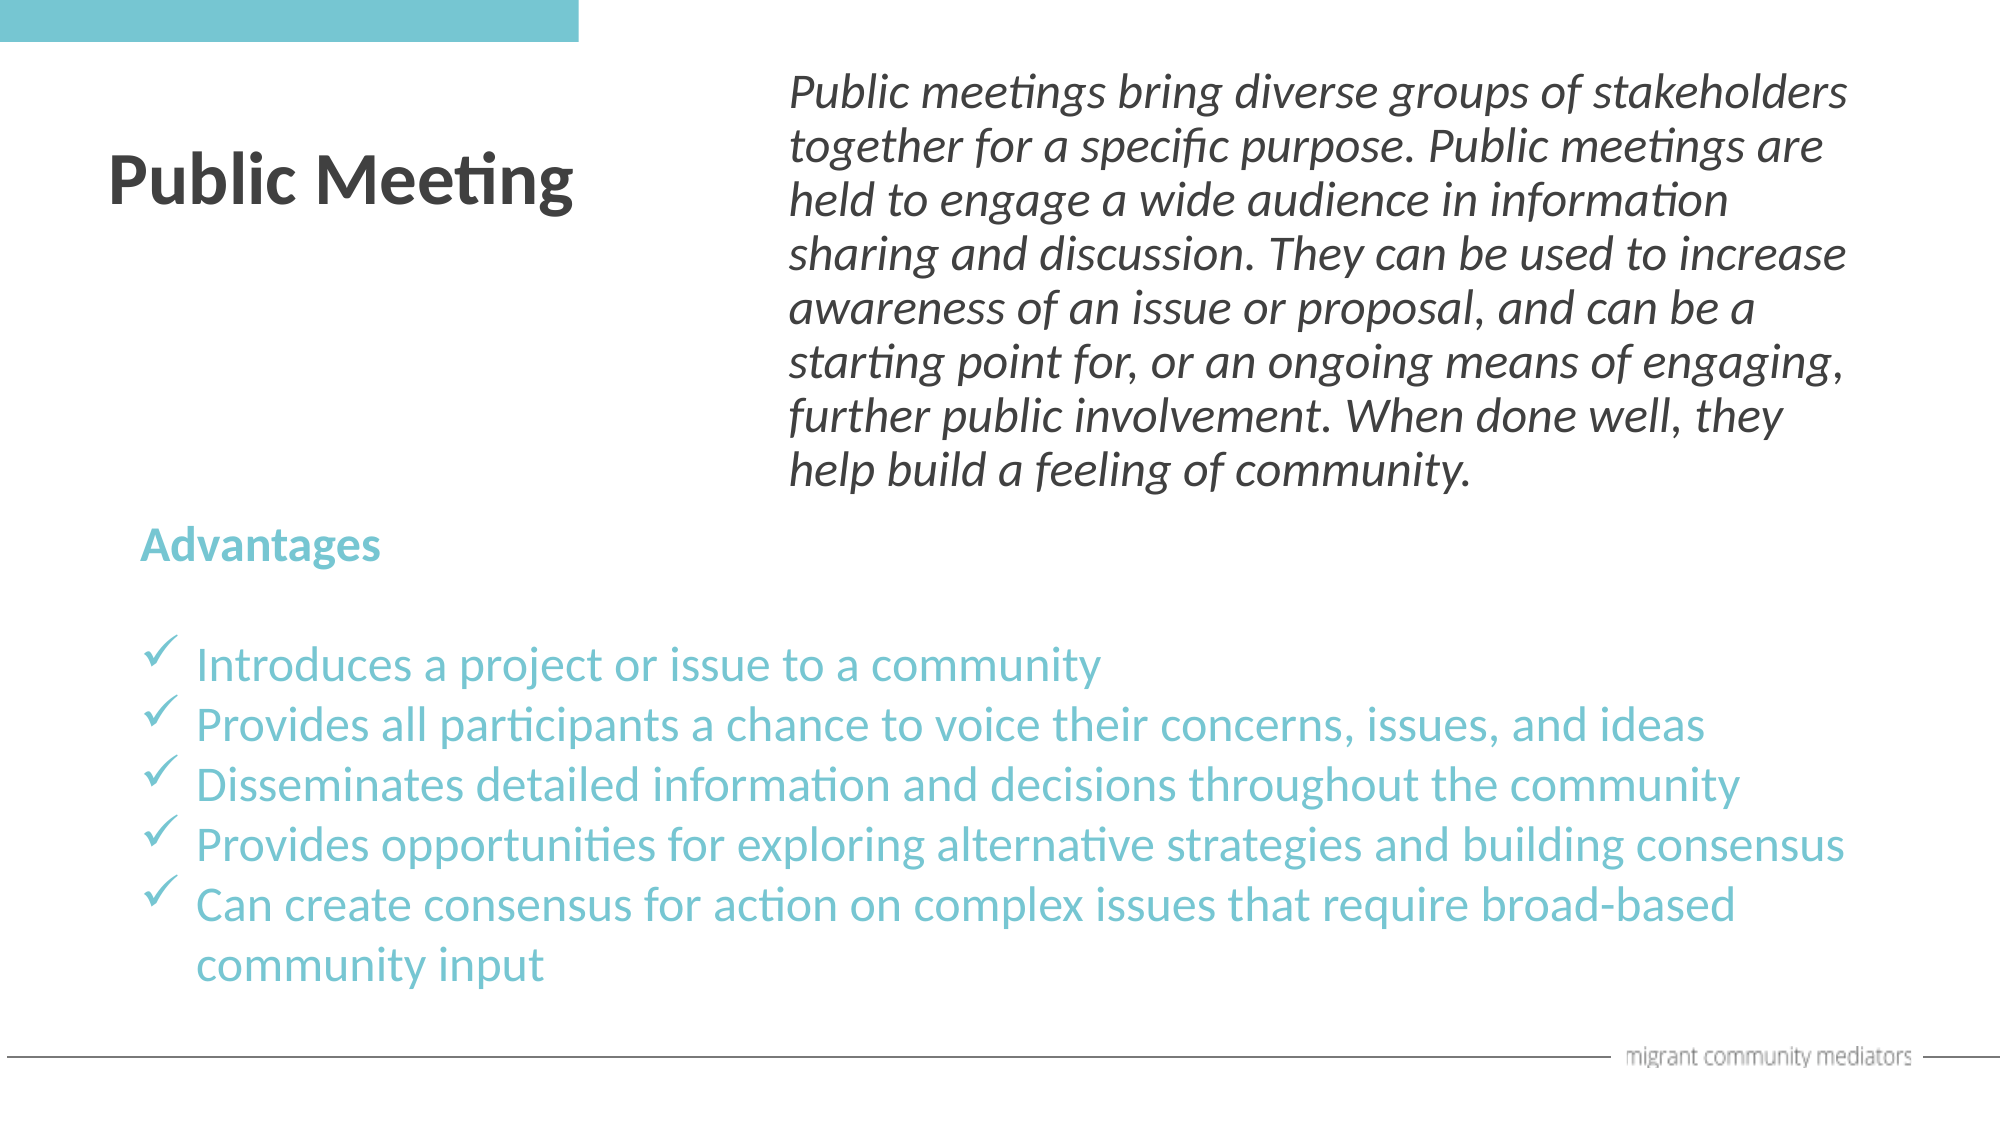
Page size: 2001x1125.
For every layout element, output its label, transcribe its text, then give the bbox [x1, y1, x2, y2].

text_box Advantages Introduces a project or issue to a community Provides all participants a chance to voice their concerns, issues, and ideas Disseminates detailed information and decisions throughout the community Provides opportunities for exploring alternative strategies and building consensus Can create consensus for action on complex issues that require broad-based community input [125, 503, 1875, 999]
list Public meetings bring diverse groups of stakeholders together for a specific purpose. Public meetings are held to engage a wide audience in information sharing and discussion. They can be used to increase awareness of an issue or proposal, and can be a starting point for, or an ongoing means of engaging, further public involvement. When done well, they help build a feeling of community. [773, 57, 1875, 298]
list Public Meeting [93, 143, 956, 384]
